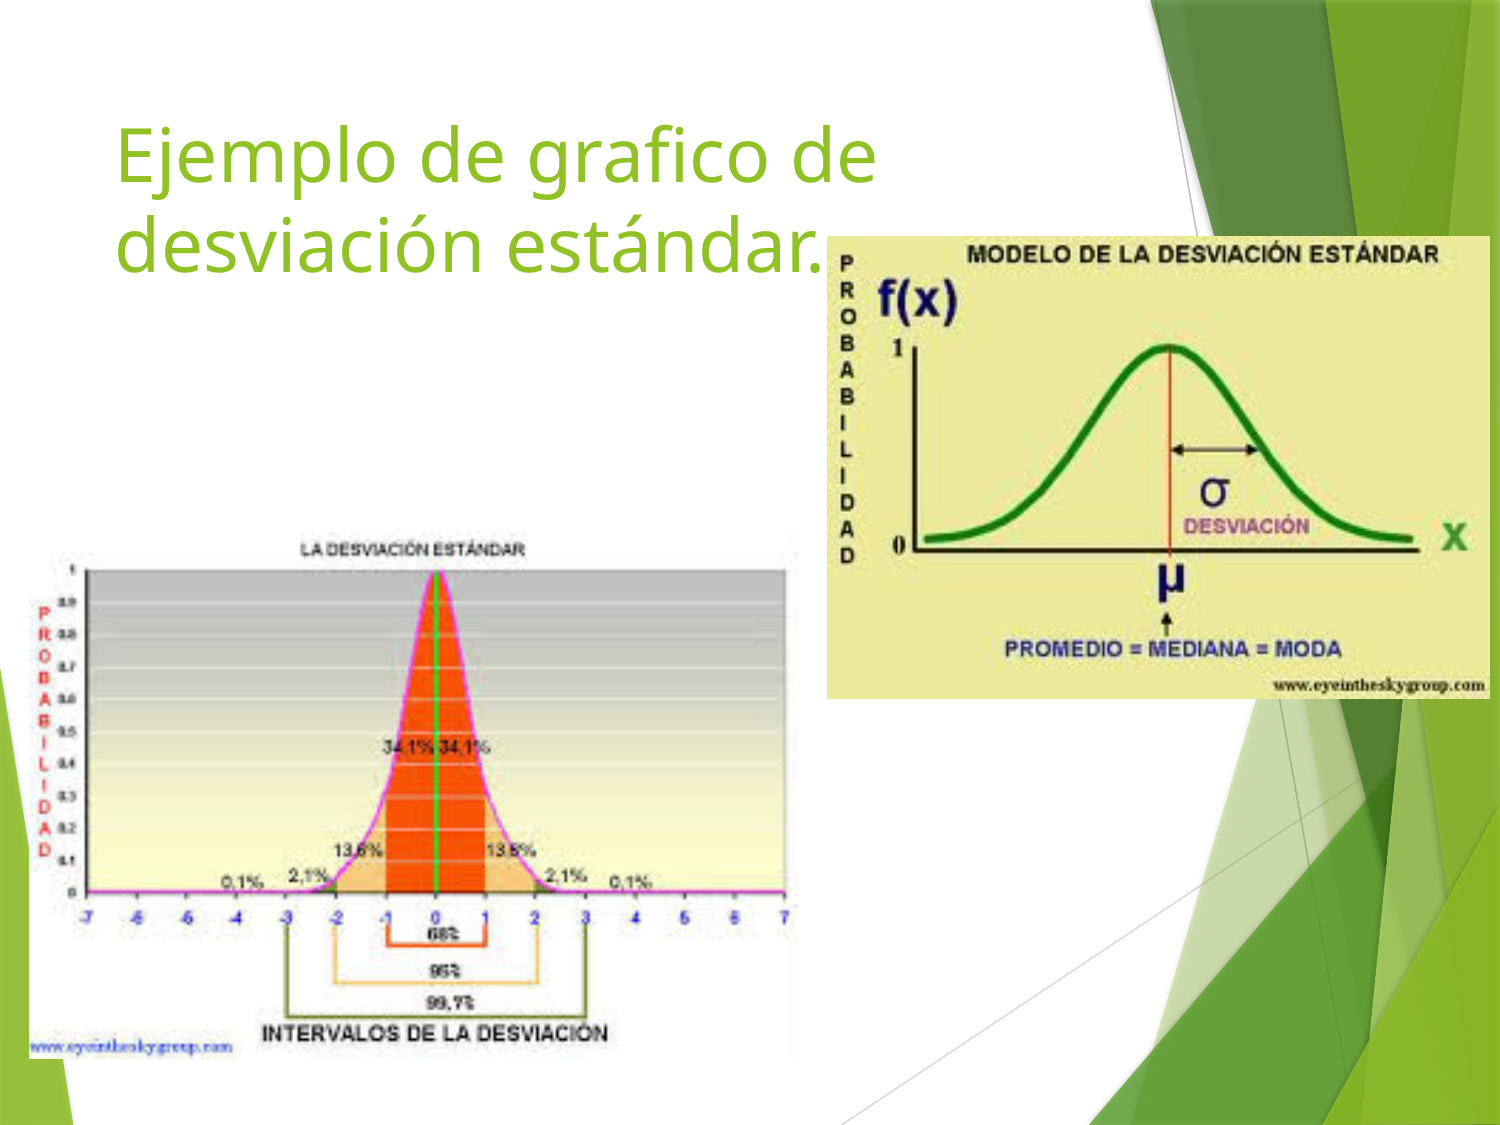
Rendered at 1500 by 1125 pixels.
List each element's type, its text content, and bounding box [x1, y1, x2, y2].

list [28, 531, 798, 1060]
picture [826, 235, 1490, 700]
title Ejemplo de grafico de desviación estándar. [99, 99, 1142, 317]
